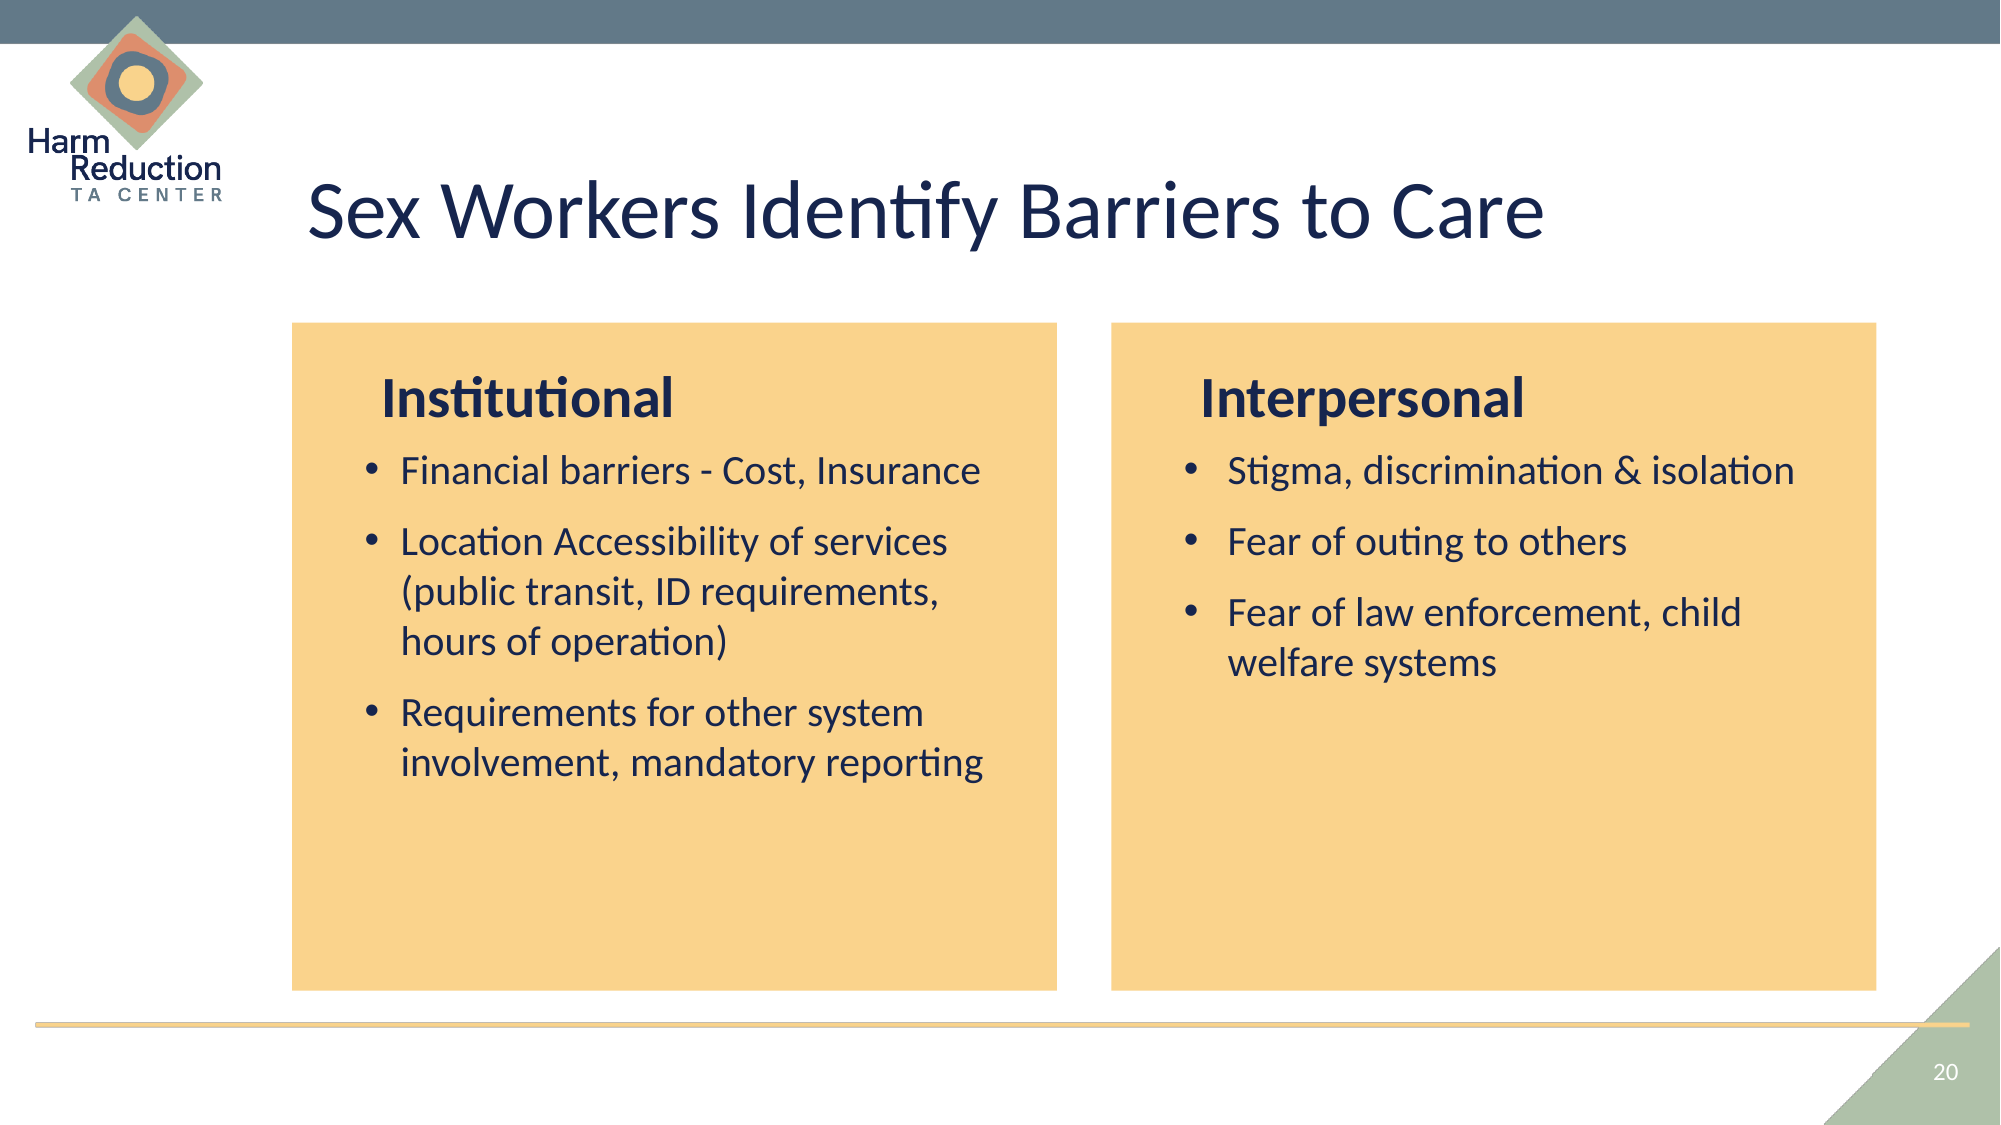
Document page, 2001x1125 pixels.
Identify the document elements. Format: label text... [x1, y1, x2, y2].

slide_number 20 [1890, 1040, 1974, 1100]
picture [0, 0, 2000, 1125]
list Institutional Financial barriers - Cost, Insurance Location Accessibility of services (public transit, ID requirements, hours of operation) Requirements for other system involvement, mandatory reporting [292, 322, 1057, 991]
title Sex Workers Identify Barriers to Care [292, 158, 1932, 265]
list Interpersonal Stigma, discrimination & isolation Fear of outing to others Fear of law enforcement, child welfare systems [1111, 322, 1877, 991]
